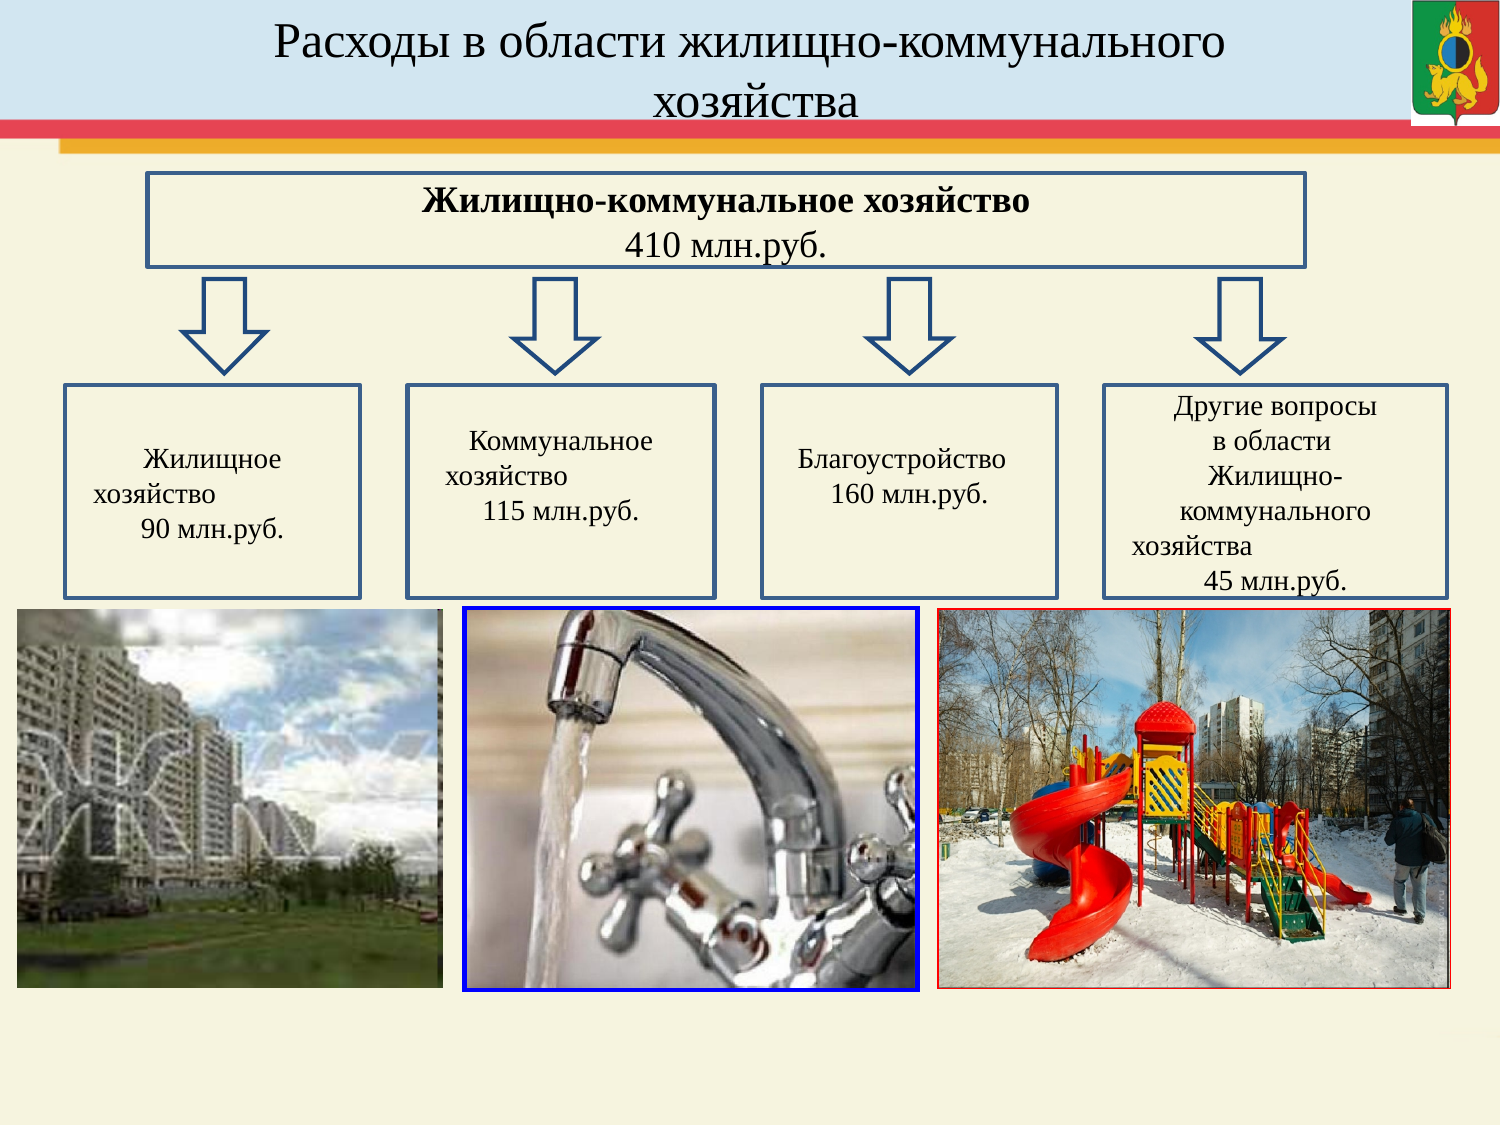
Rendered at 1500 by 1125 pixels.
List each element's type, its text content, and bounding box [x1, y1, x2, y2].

text_box [868, 278, 951, 374]
text_box Расходы в области жилищно-коммунального хозяйства [218, 0, 1294, 135]
text_box Коммунальное хозяйство 115 млн.руб. [405, 383, 717, 600]
text_box Жилищное хозяйство 90 млн.руб. [63, 383, 362, 600]
text_box Жилищно-коммунальное хозяйство 410 млн.руб. [145, 171, 1307, 269]
text_box Другие вопросы в области Жилищно-коммунального хозяйства 45 млн.руб. [1102, 383, 1449, 600]
text_box Благоустройство 160 млн.руб. [760, 383, 1059, 600]
text_box [1198, 278, 1282, 374]
text_box [183, 278, 266, 374]
text_box [513, 278, 597, 374]
picture [0, 0, 1500, 1125]
